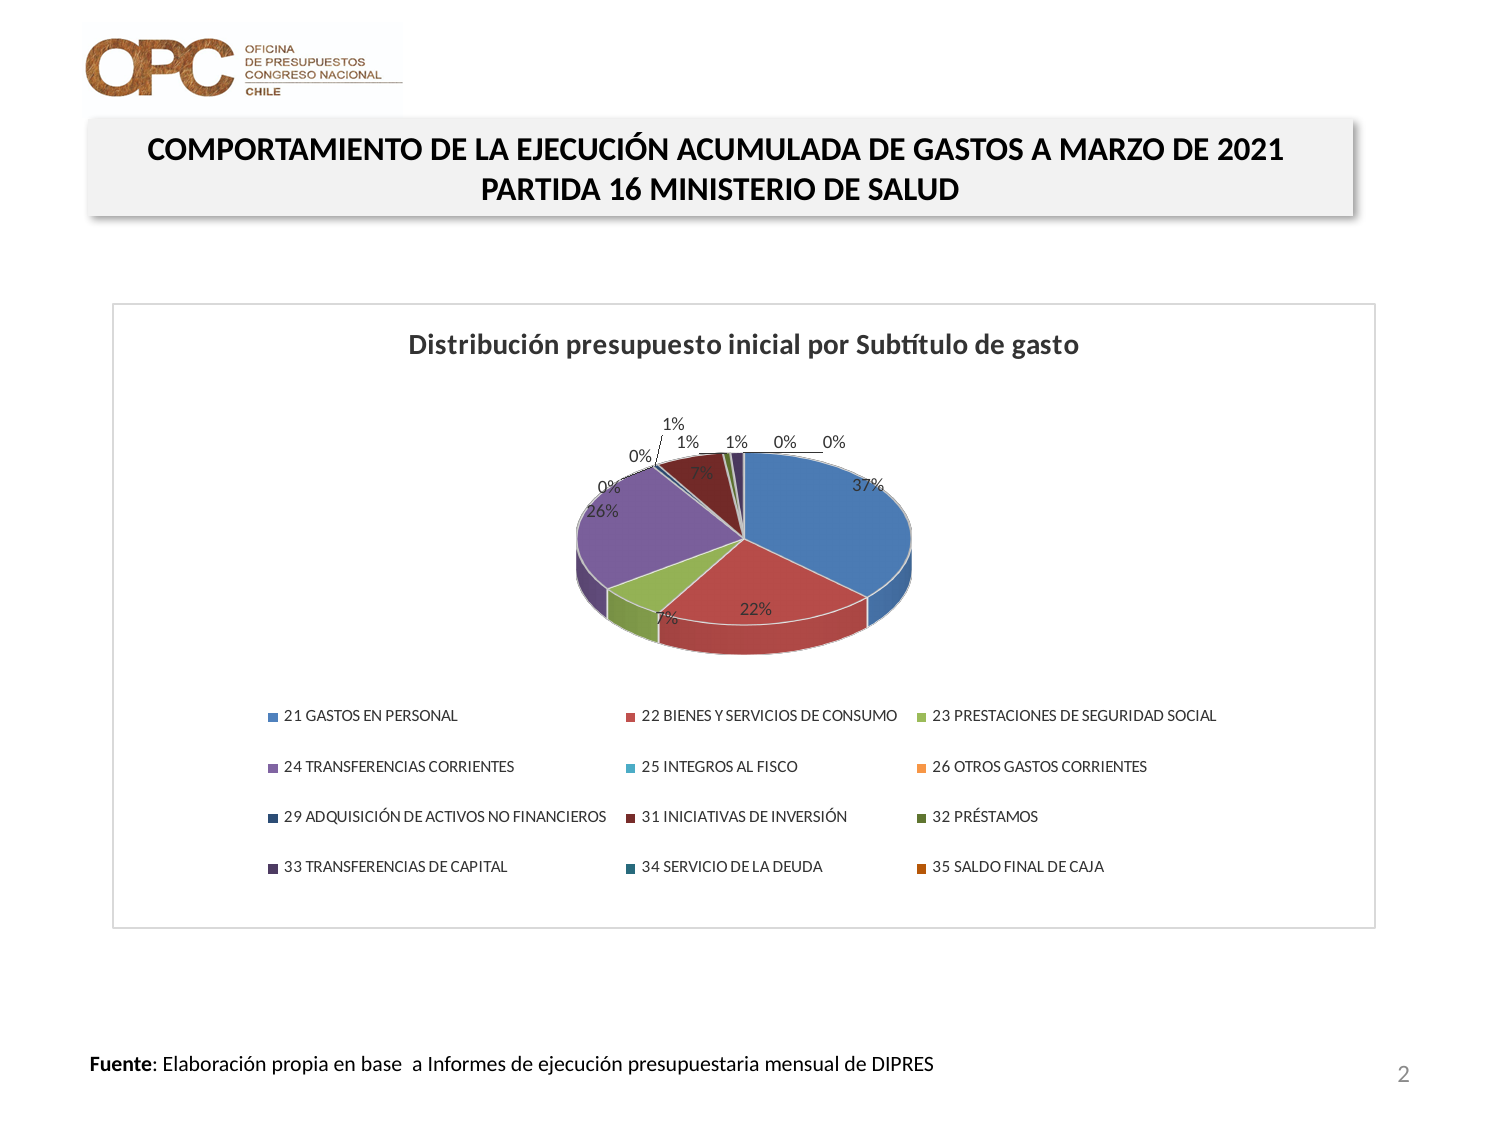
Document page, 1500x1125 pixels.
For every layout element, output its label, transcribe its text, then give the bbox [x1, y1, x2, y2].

picture [82, 22, 403, 118]
chart [111, 302, 1377, 929]
slide_number 2 [1074, 1042, 1425, 1103]
text_box COMPORTAMIENTO DE LA EJECUCIÓN ACUMULADA DE GASTOS A MARZO DE 2021 PARTIDA 16 MINISTERIO DE SALUD [88, 119, 1353, 216]
